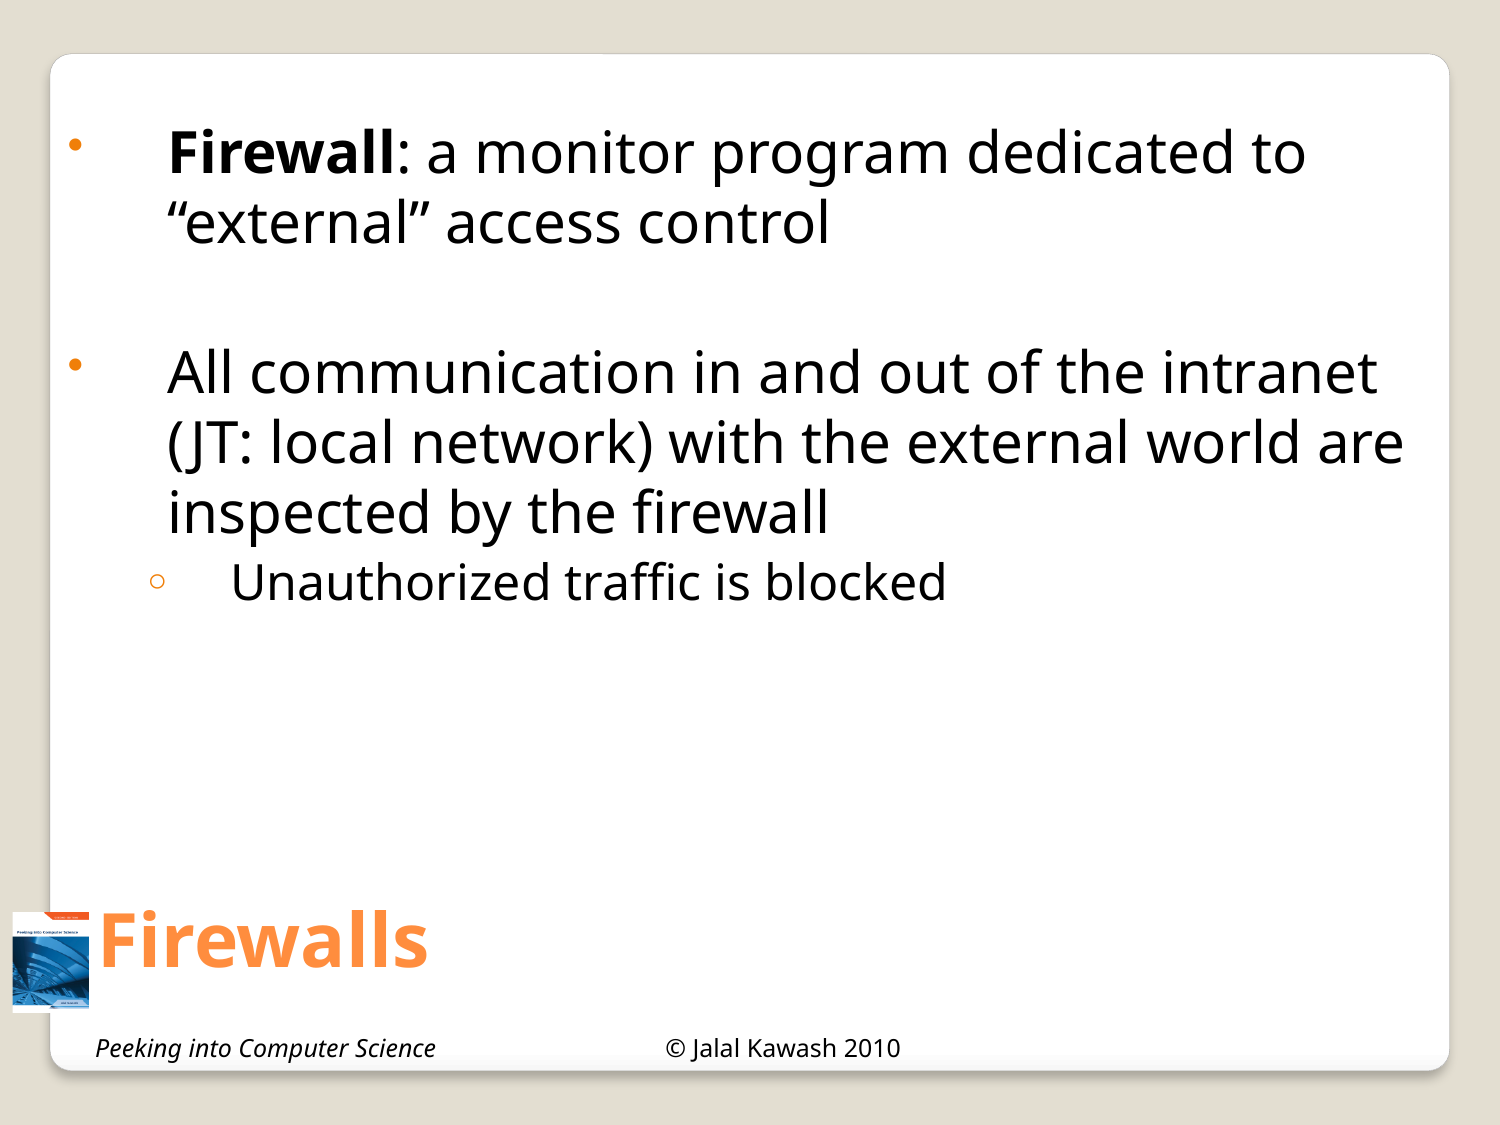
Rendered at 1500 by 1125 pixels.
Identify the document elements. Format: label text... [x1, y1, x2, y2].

list Firewall: a monitor program dedicated to “external” access control All communication in and out of the intranet (JT: local network) with the external world are inspected by the firewall Unauthorized traffic is blocked [37, 24, 1466, 902]
title Firewalls [82, 902, 1425, 991]
picture [12, 912, 89, 1013]
